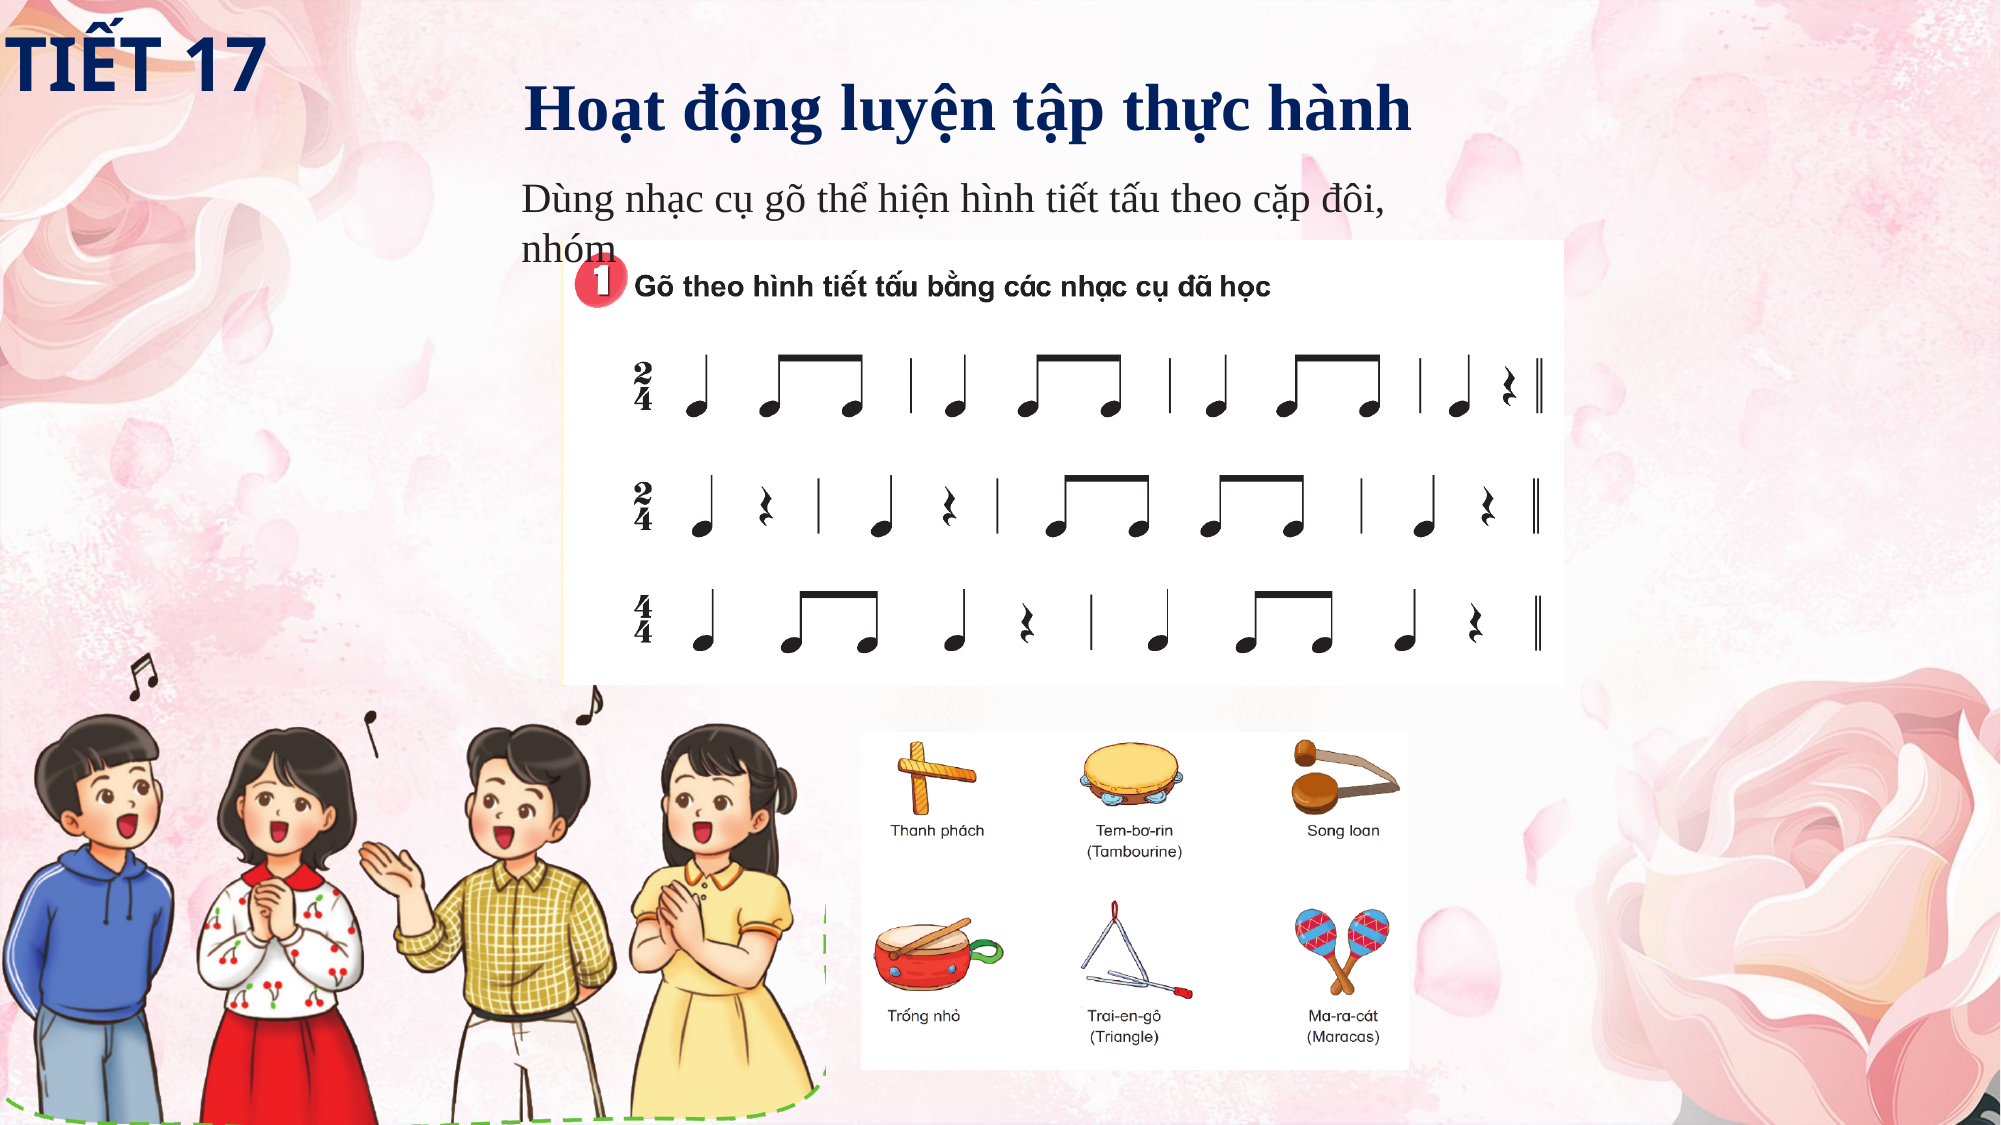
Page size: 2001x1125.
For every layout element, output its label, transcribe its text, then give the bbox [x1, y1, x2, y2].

text_box TIẾT 17 [0, 9, 284, 115]
text_box Dùng nhạc cụ gõ thể hiện hình tiết tấu theo cặp đôi, nhóm [506, 163, 1507, 279]
text_box Hoạt động luyện tập thực hành [510, 56, 1428, 151]
picture [0, 0, 2001, 1125]
